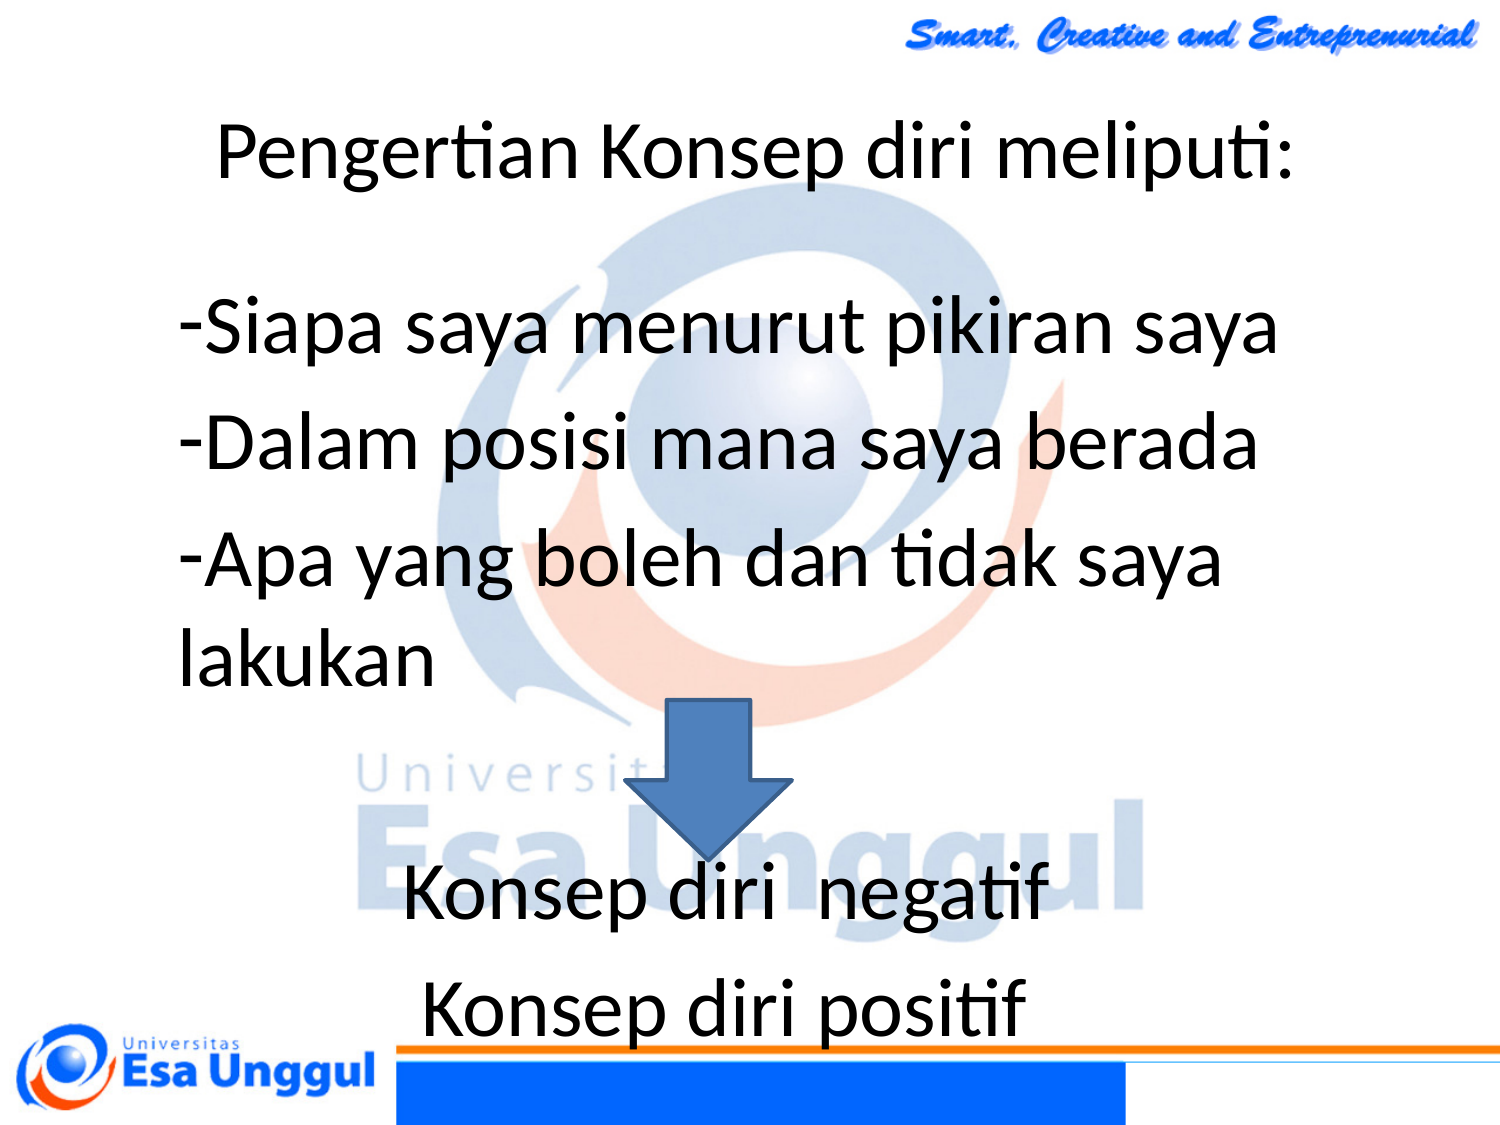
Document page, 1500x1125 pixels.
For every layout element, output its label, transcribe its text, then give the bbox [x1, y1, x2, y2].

text_box Pengertian Konsep diri meliputi: [162, 87, 1350, 262]
text_box Siapa saya menurut pikiran saya Dalam posisi mana saya berada Apa yang boleh dan tidak saya lakukan Konsep diri negatif Konsep diri positif [162, 262, 1425, 700]
text_box [623, 697, 794, 863]
picture [0, 0, 1500, 1125]
